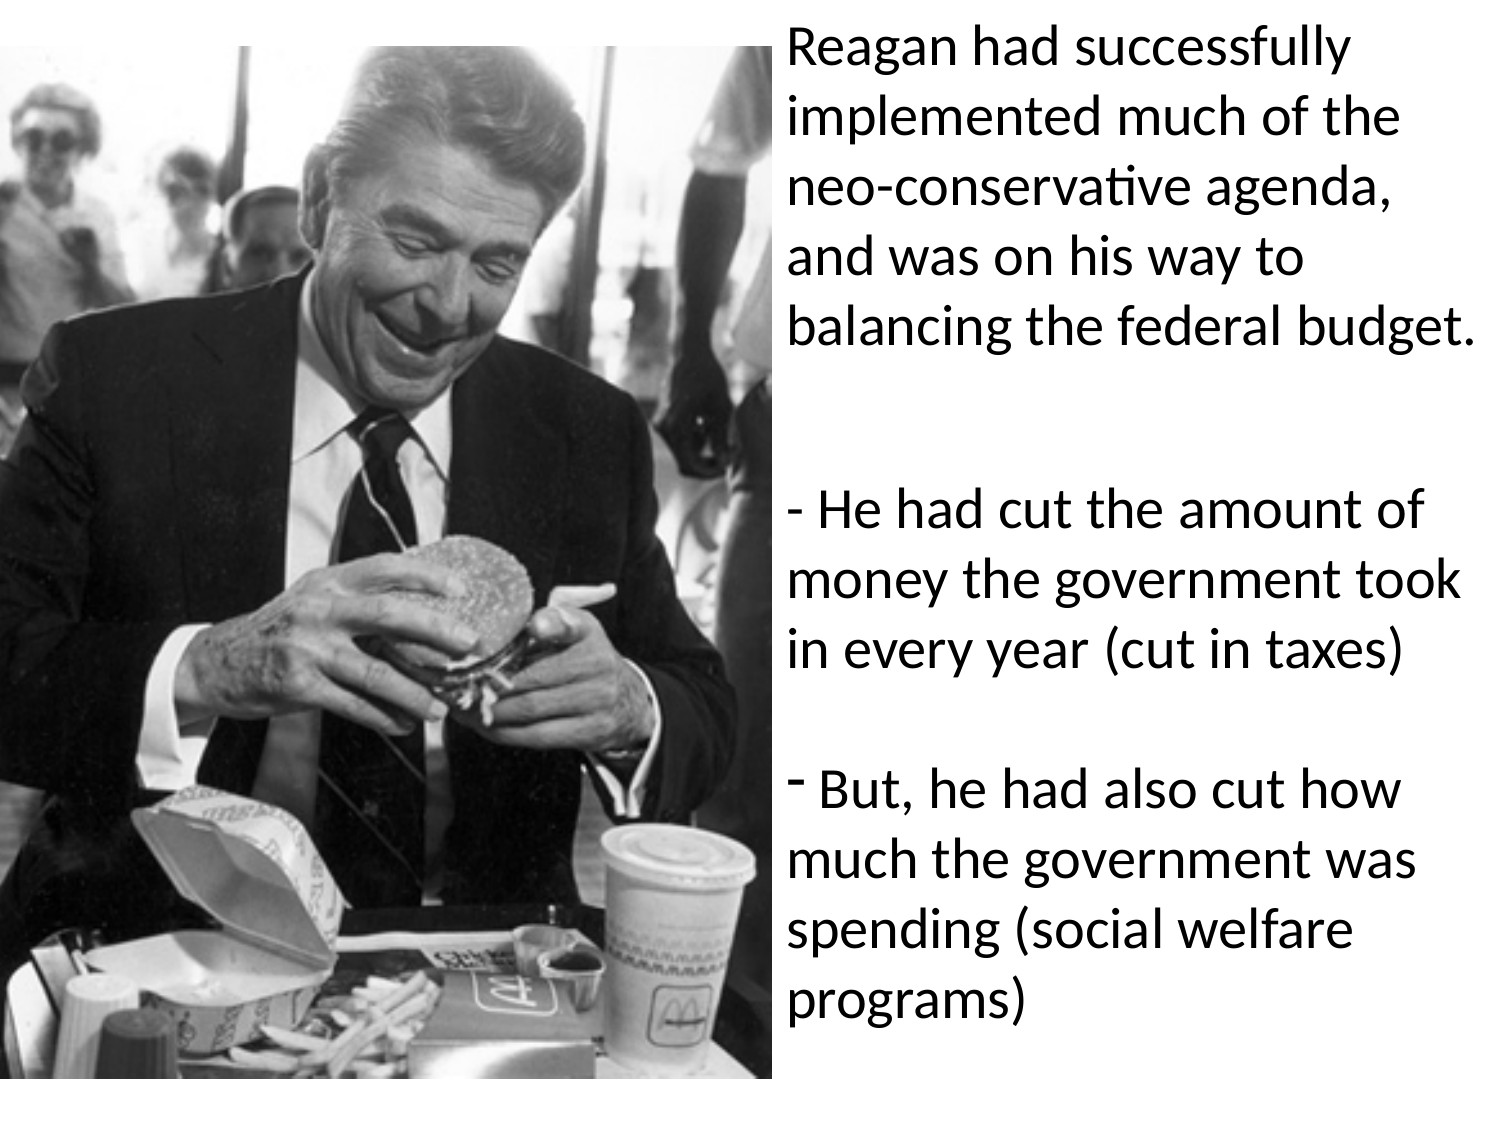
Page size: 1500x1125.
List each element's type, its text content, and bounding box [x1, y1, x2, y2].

text_box - He had cut the amount of money the government took in every year (cut in taxes) But, he had also cut how much the government was spending (social welfare programs) [776, 463, 1500, 1038]
text_box Reagan had successfully implemented much of the neo-conservative agenda, and was on his way to balancing the federal budget. [771, 0, 1500, 365]
picture [0, 46, 772, 1079]
